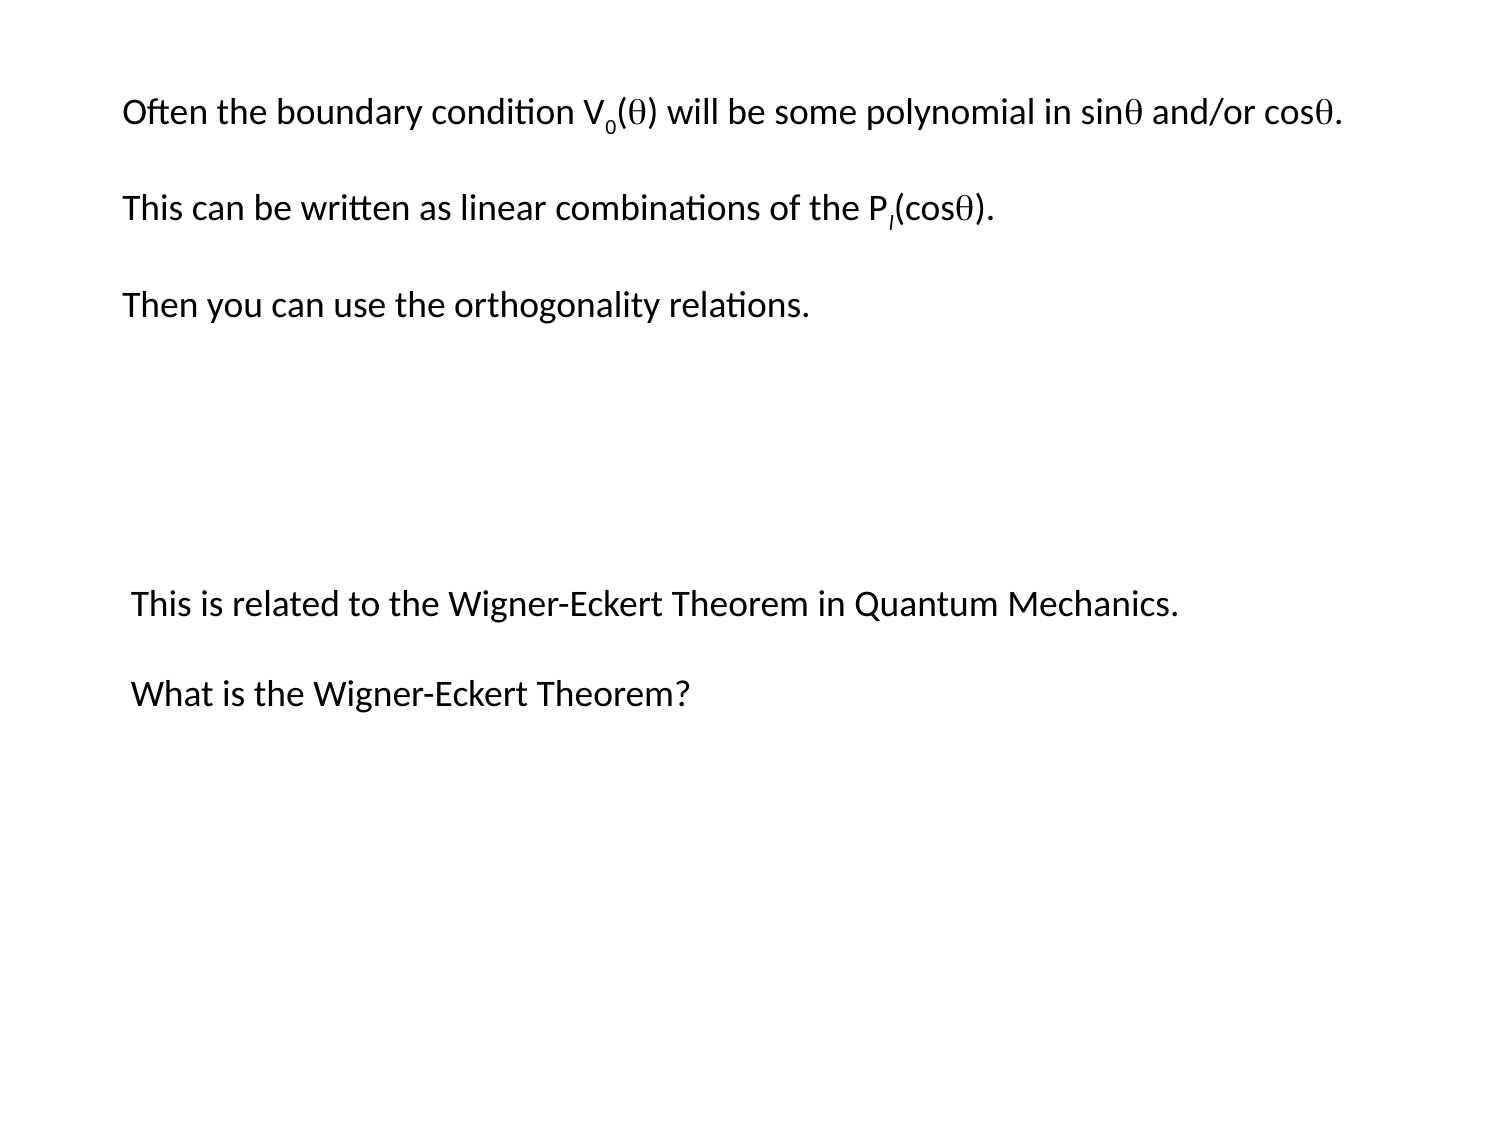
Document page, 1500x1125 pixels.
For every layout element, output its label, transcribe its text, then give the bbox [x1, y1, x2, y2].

text_box Often the boundary condition V0(q) will be some polynomial in sinq and/or cosq. This can be written as linear combinations of the Pl(cosq). Then you can use the orthogonality relations. [107, 79, 1359, 332]
text_box This is related to the Wigner-Eckert Theorem in Quantum Mechanics. What is the Wigner-Eckert Theorem? [115, 571, 1196, 722]
